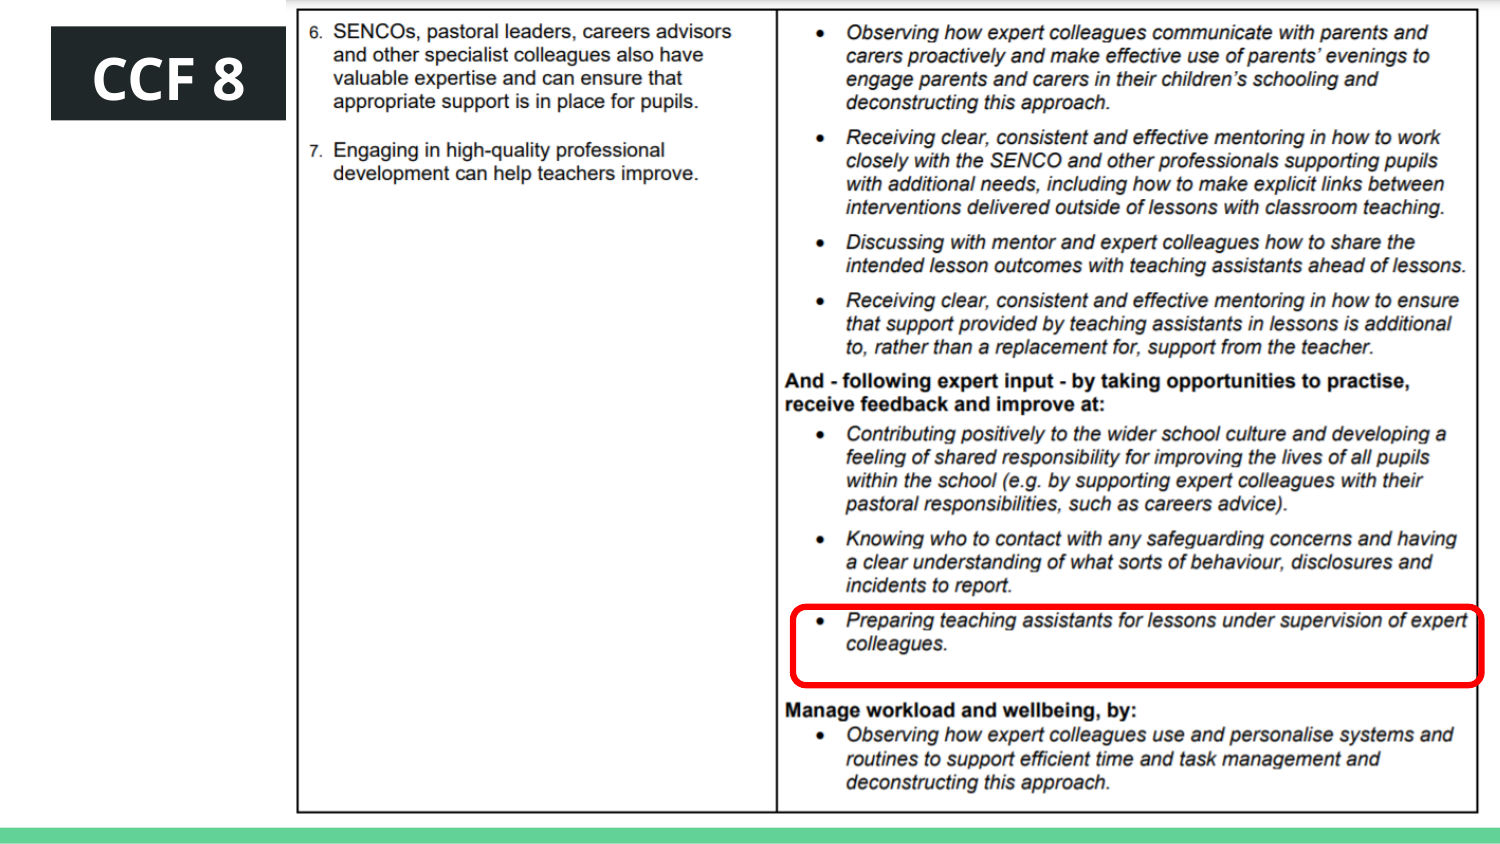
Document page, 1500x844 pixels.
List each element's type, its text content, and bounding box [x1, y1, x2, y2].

title CCF 8 [51, 26, 280, 121]
picture [285, 0, 1500, 818]
